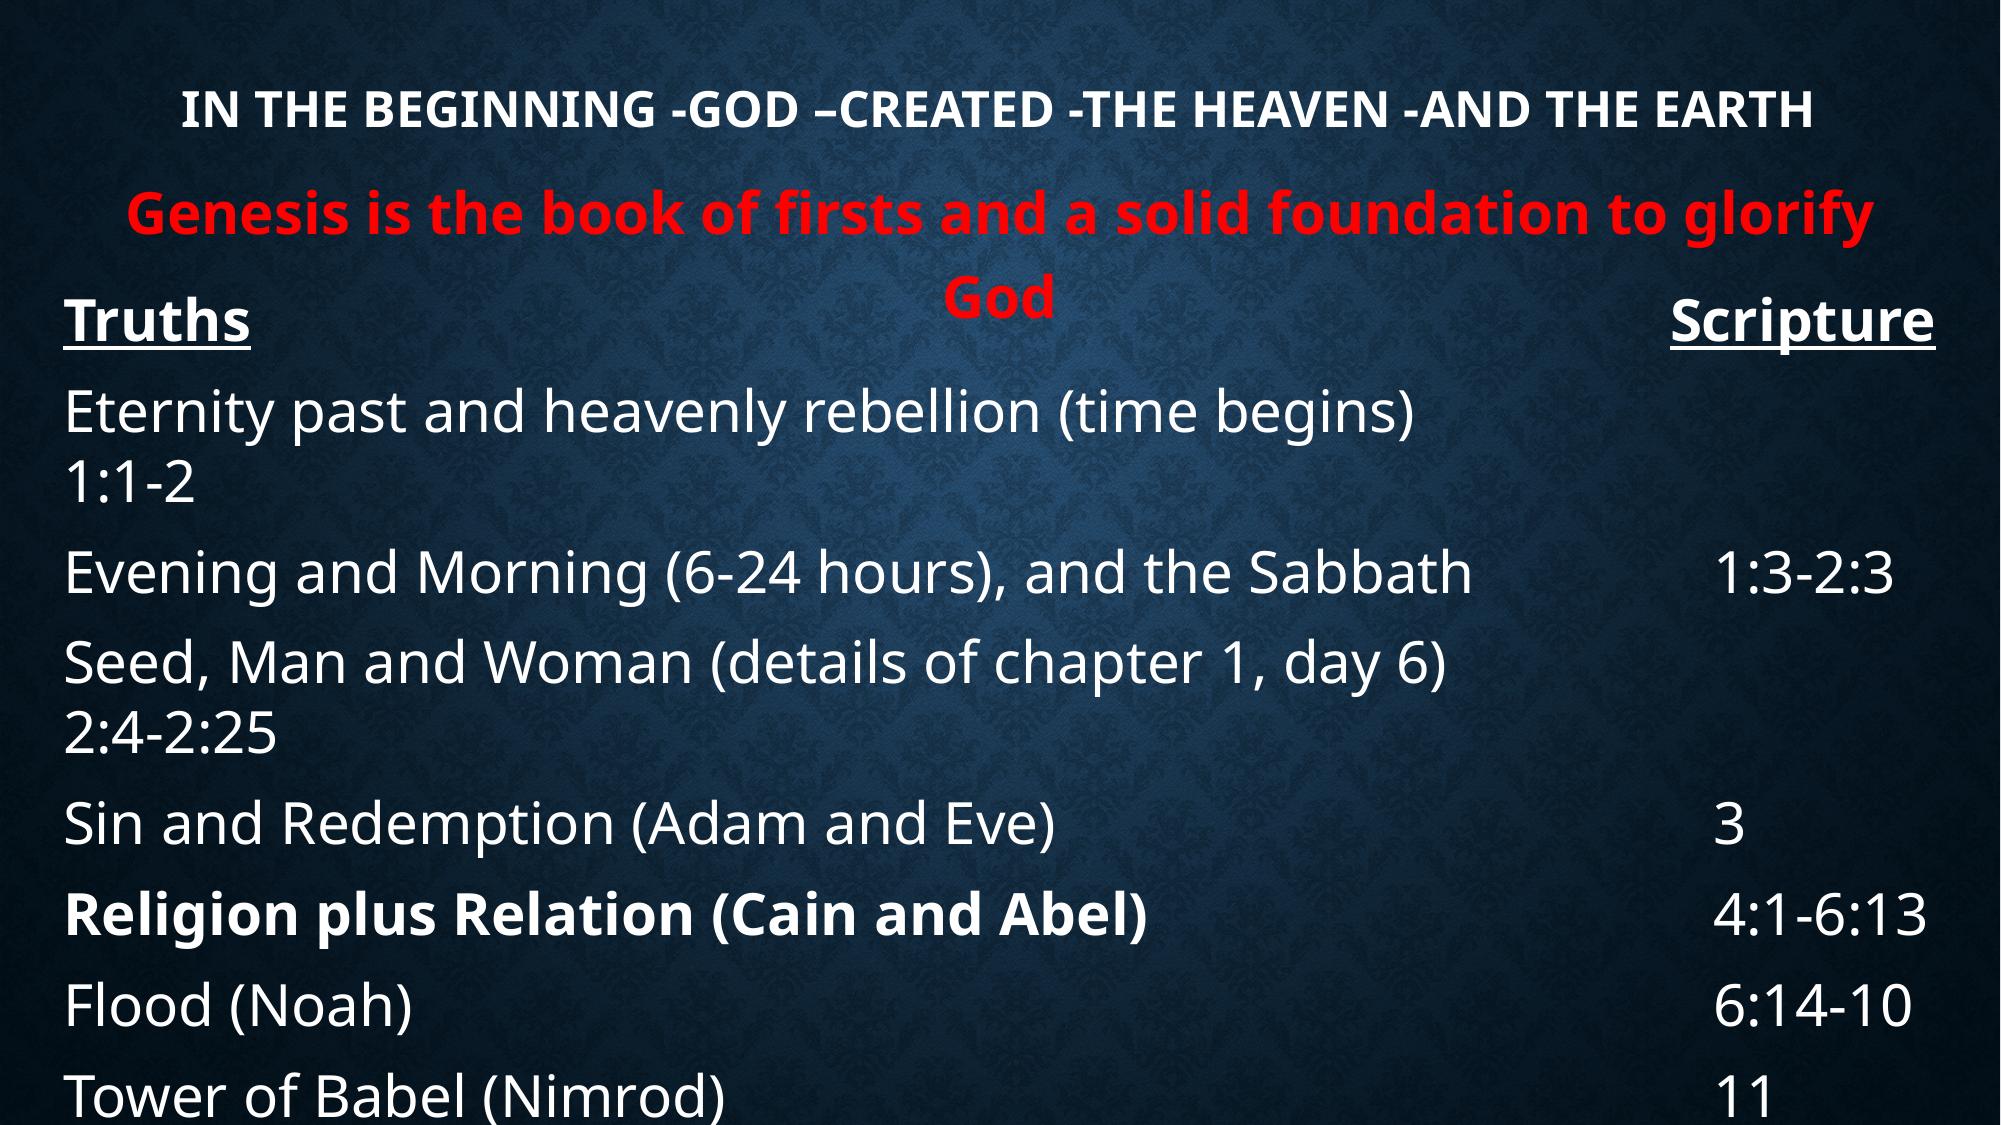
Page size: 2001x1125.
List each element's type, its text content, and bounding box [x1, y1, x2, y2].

text_box Truths Scripture Eternity past and heavenly rebellion (time begins) 1:1-2 Evening and Morning (6-24 hours), and the Sabbath 1:3-2:3 Seed, Man and Woman (details of chapter 1, day 6) 2:4-2:25 Sin and Redemption (Adam and Eve) 3 Religion plus Relation (Cain and Abel) 4:1-6:13 Flood (Noah) 6:14-10 Tower of Babel (Nimrod) 11 A Chosen Nation (Abraham) 12 [48, 275, 1952, 1070]
title In The Beginning -god –created -the heaven -and the earth [46, 39, 1952, 264]
subtitle Genesis is the book of firsts and a solid foundation to glorify God [48, 155, 1952, 264]
